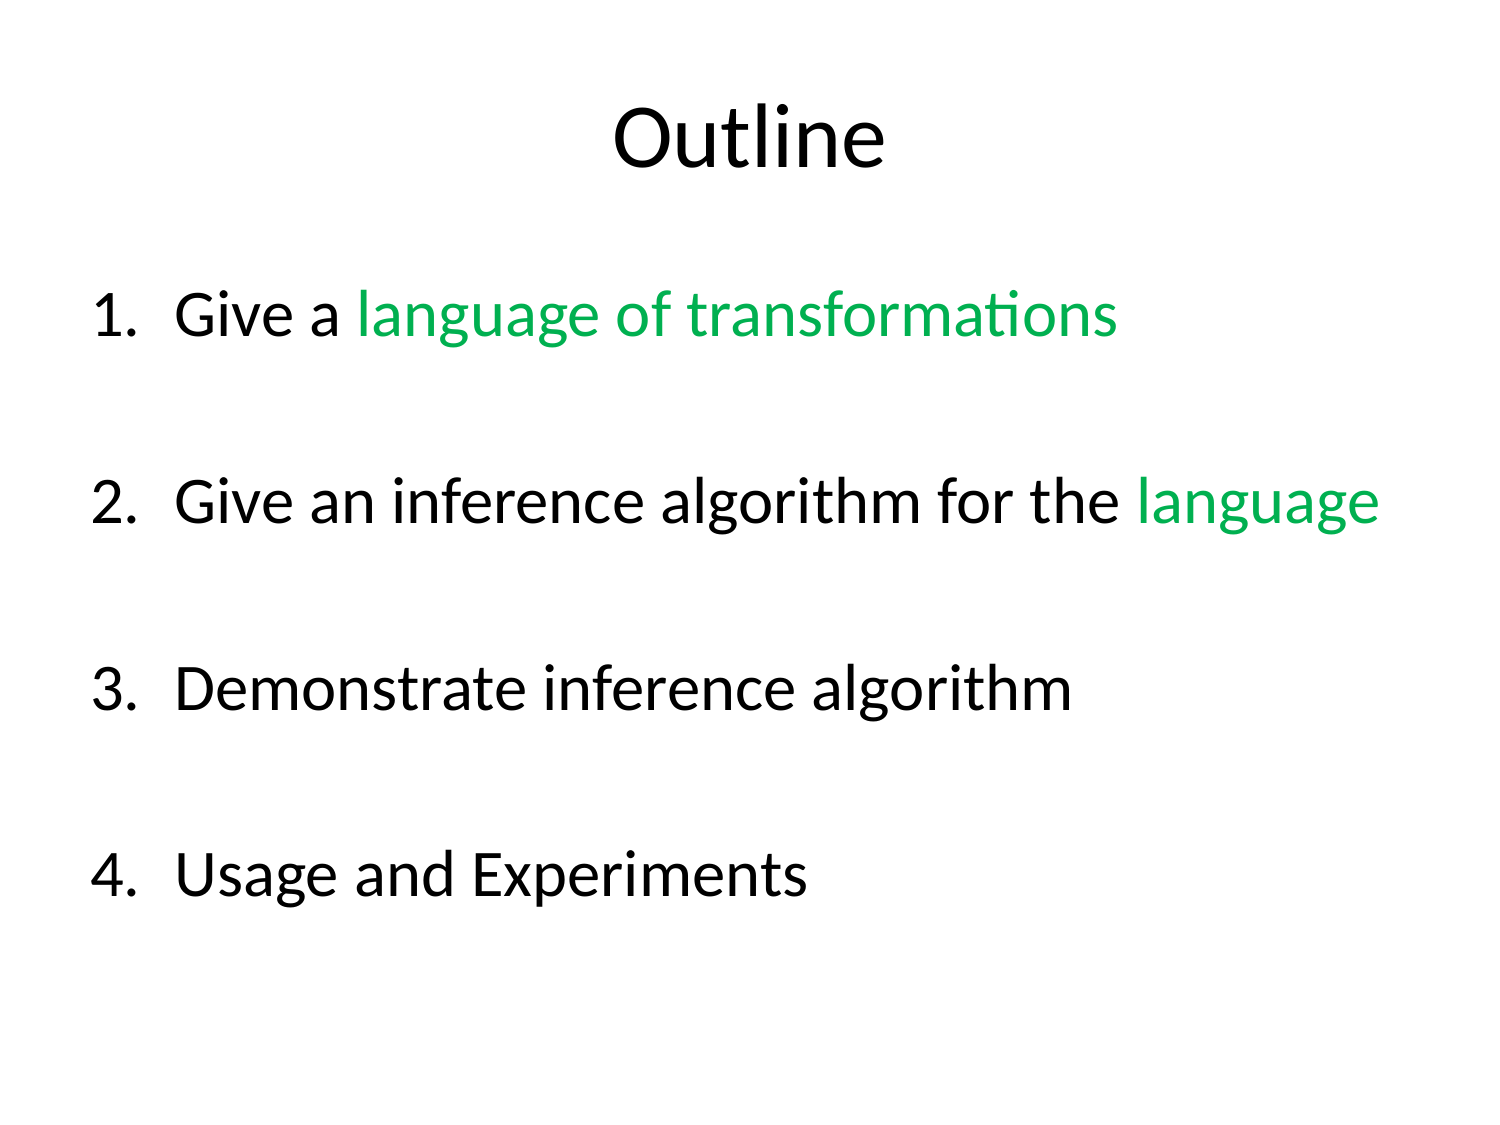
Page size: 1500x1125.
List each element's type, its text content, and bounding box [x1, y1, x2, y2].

title Outline [75, 37, 1425, 225]
list Give a language of transformations Give an inference algorithm for the language Demonstrate inference algorithm Usage and Experiments [75, 262, 1425, 1025]
